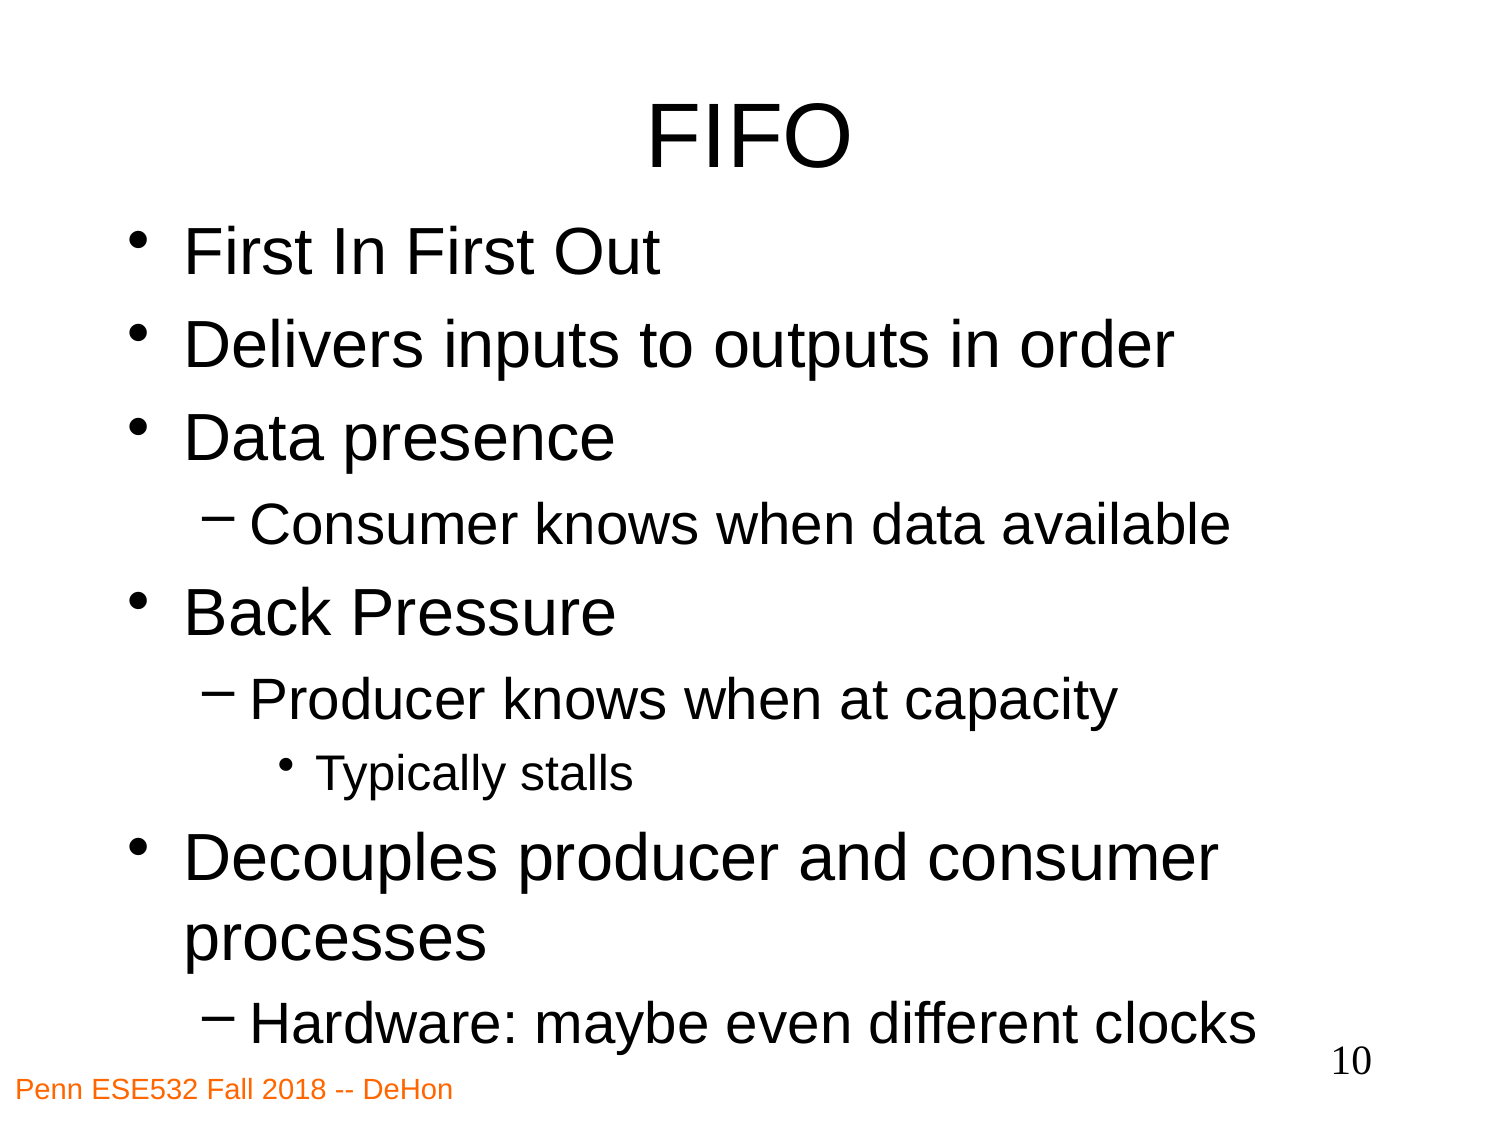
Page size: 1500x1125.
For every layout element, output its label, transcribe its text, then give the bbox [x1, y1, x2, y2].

title FIFO [112, 37, 1388, 199]
slide_number Penn ESE532 Fall 2018 -- DeHon [0, 1062, 688, 1125]
slide_number 10 [1074, 1024, 1388, 1101]
list First In First Out Delivers inputs to outputs in order Data presence Consumer knows when data available Back Pressure Producer knows when at capacity Typically stalls Decouples producer and consumer processes Hardware: maybe even different clocks [112, 199, 1388, 1038]
